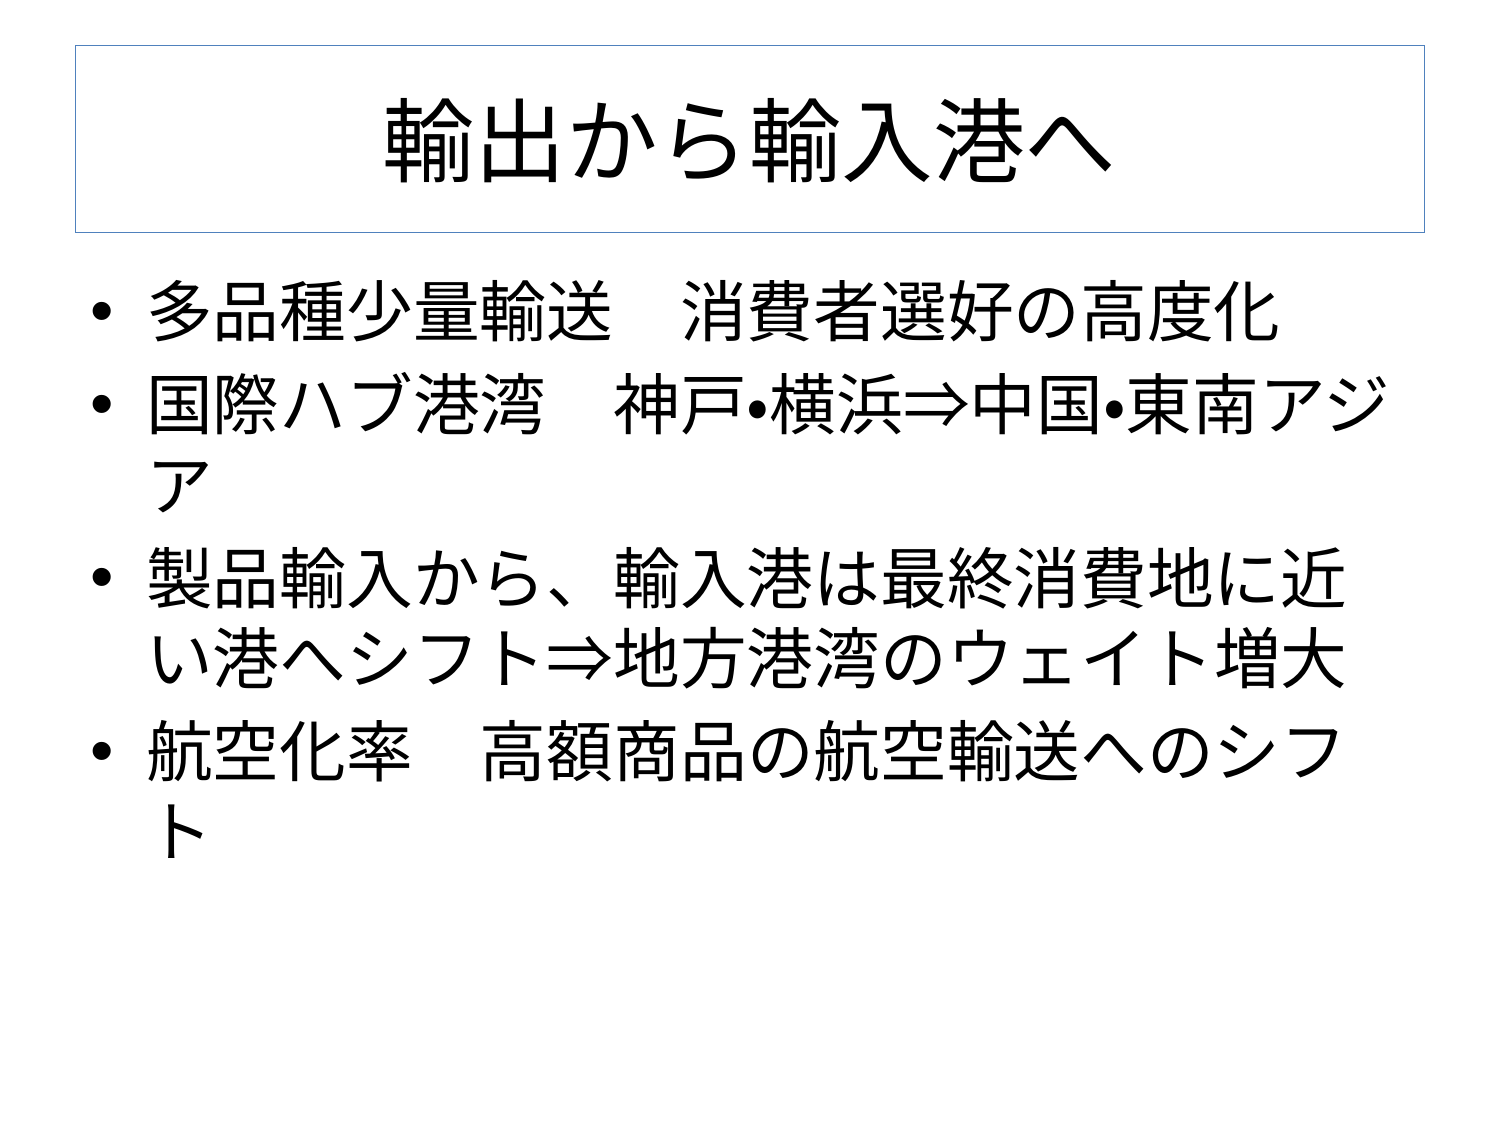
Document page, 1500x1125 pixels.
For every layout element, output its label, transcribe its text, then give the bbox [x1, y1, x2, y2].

title 輸出から輸入港へ [75, 45, 1425, 233]
list 多品種少量輸送 消費者選好の高度化 国際ハブ港湾 神戸・横浜⇒中国・東南アジア 製品輸入から、輸入港は最終消費地に近い港へシフト⇒地方港湾のウェイト増大 航空化率 高額商品の航空輸送へのシフト [75, 262, 1425, 1005]
